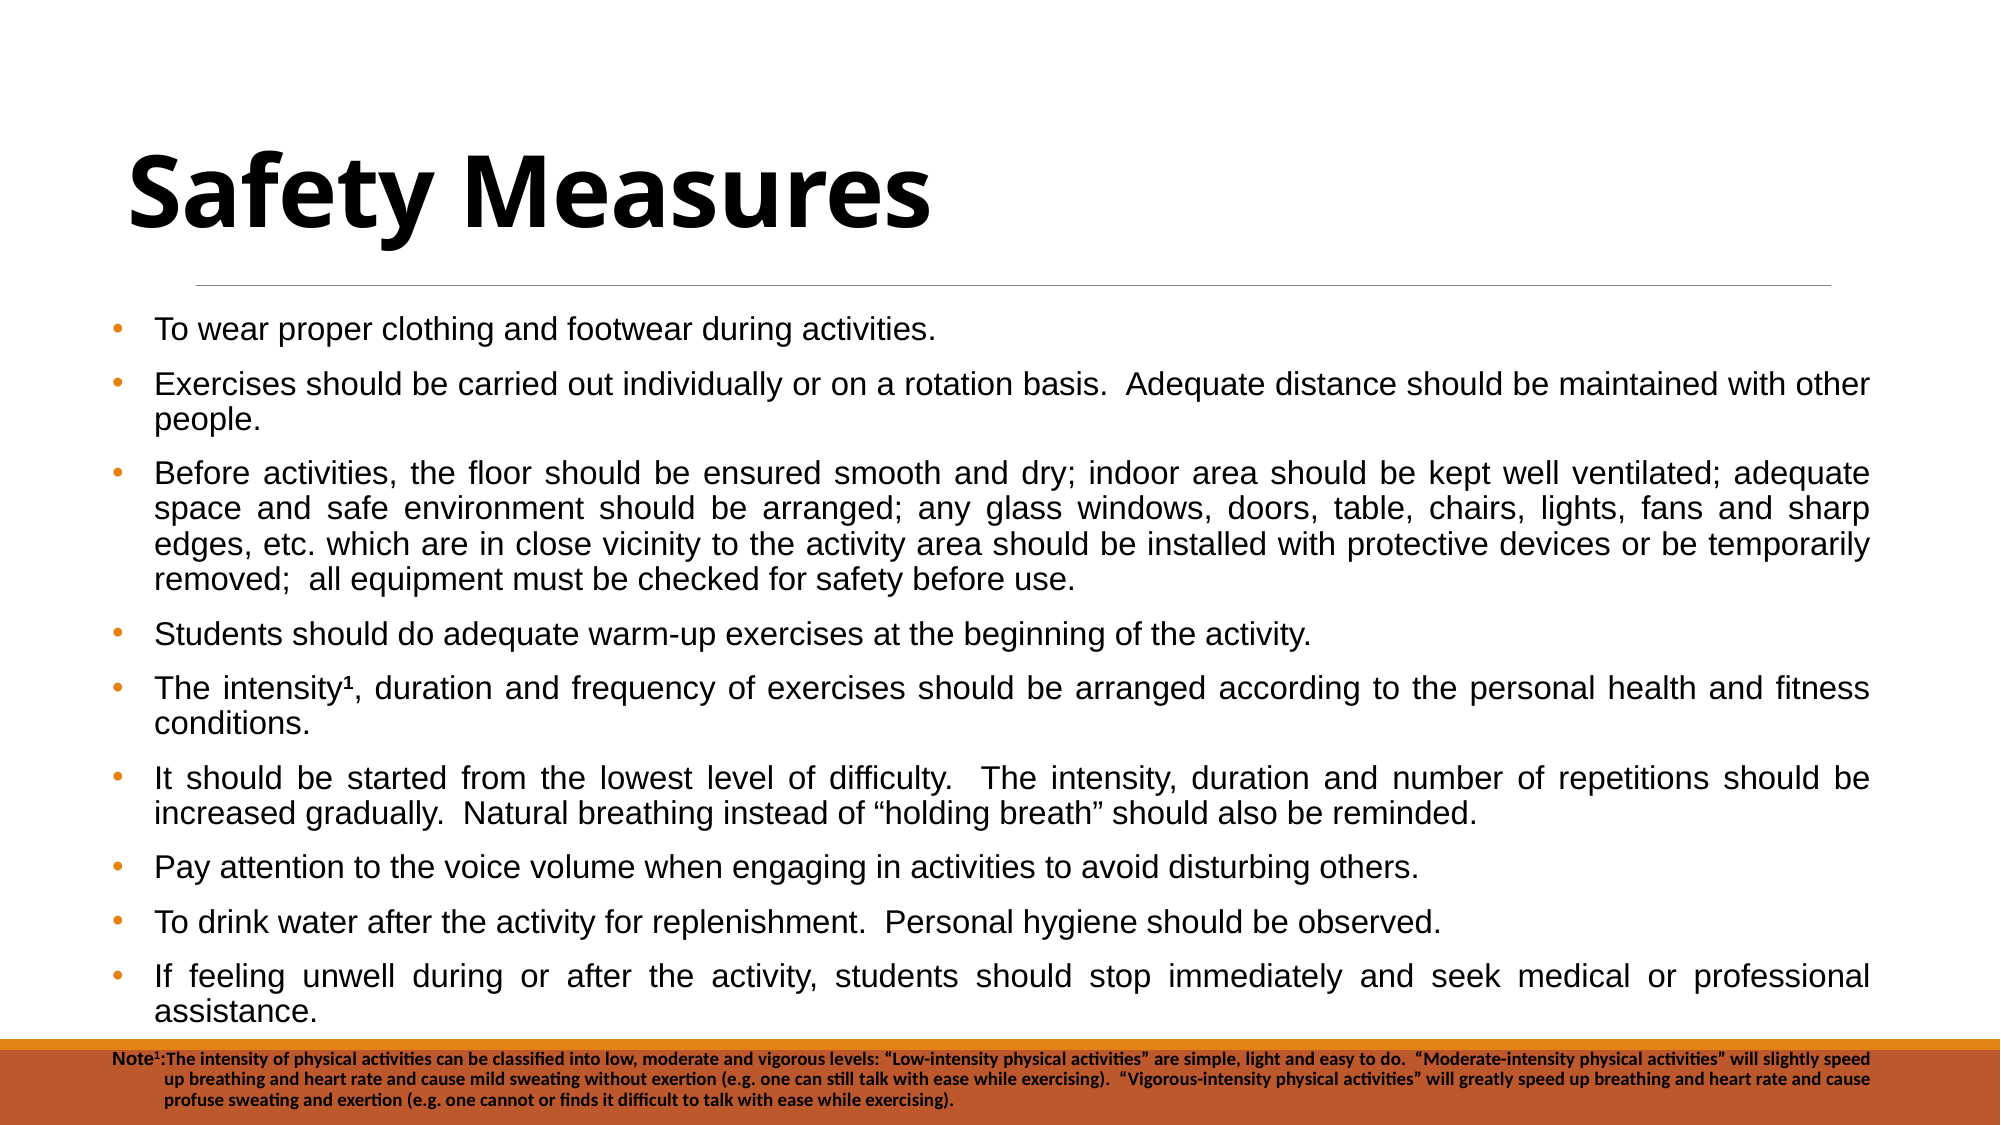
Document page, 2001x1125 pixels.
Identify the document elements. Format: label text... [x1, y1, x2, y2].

list To wear proper clothing and footwear during activities. Exercises should be carried out individually or on a rotation basis. Adequate distance should be maintained with other people. Before activities, the floor should be ensured smooth and dry; indoor area should be kept well ventilated; adequate space and safe environment should be arranged; any glass windows, doors, table, chairs, lights, fans and sharp edges, etc. which are in close vicinity to the activity area should be installed with protective devices or be temporarily removed; all equipment must be checked for safety before use. Students should do adequate warm-up exercises at the beginning of the activity. The intensity1, duration and frequency of exercises should be arranged according to the personal health and fitness conditions. It should be started from the lowest level of difficulty. The intensity, duration and number of repetitions should be increased gradually. Natural breathing instead of “holding breath” should also be reminded. Pay attention to the voice volume when engaging in activities to avoid disturbing others. To drink water after the activity for replenishment. Personal hygiene should be observed. If feeling unwell during or after the activity, students should stop immediately and seek medical or professional assistance. Note1:The intensity of physical activities can be classified into low, moderate and vigorous levels: “Low-intensity physical activities” are simple, light and easy to do. “Moderate-intensity physical activities” will slightly speed up breathing and heart rate and cause mild sweating without exertion (e.g. one can still talk with ease while exercising). “Vigorous-intensity physical activities” will greatly speed up breathing and heart rate and cause profuse sweating and exertion (e.g. one cannot or finds it difficult to talk with ease while exercising). [112, 304, 1874, 1124]
text_box Safety Measures [112, 66, 1818, 256]
